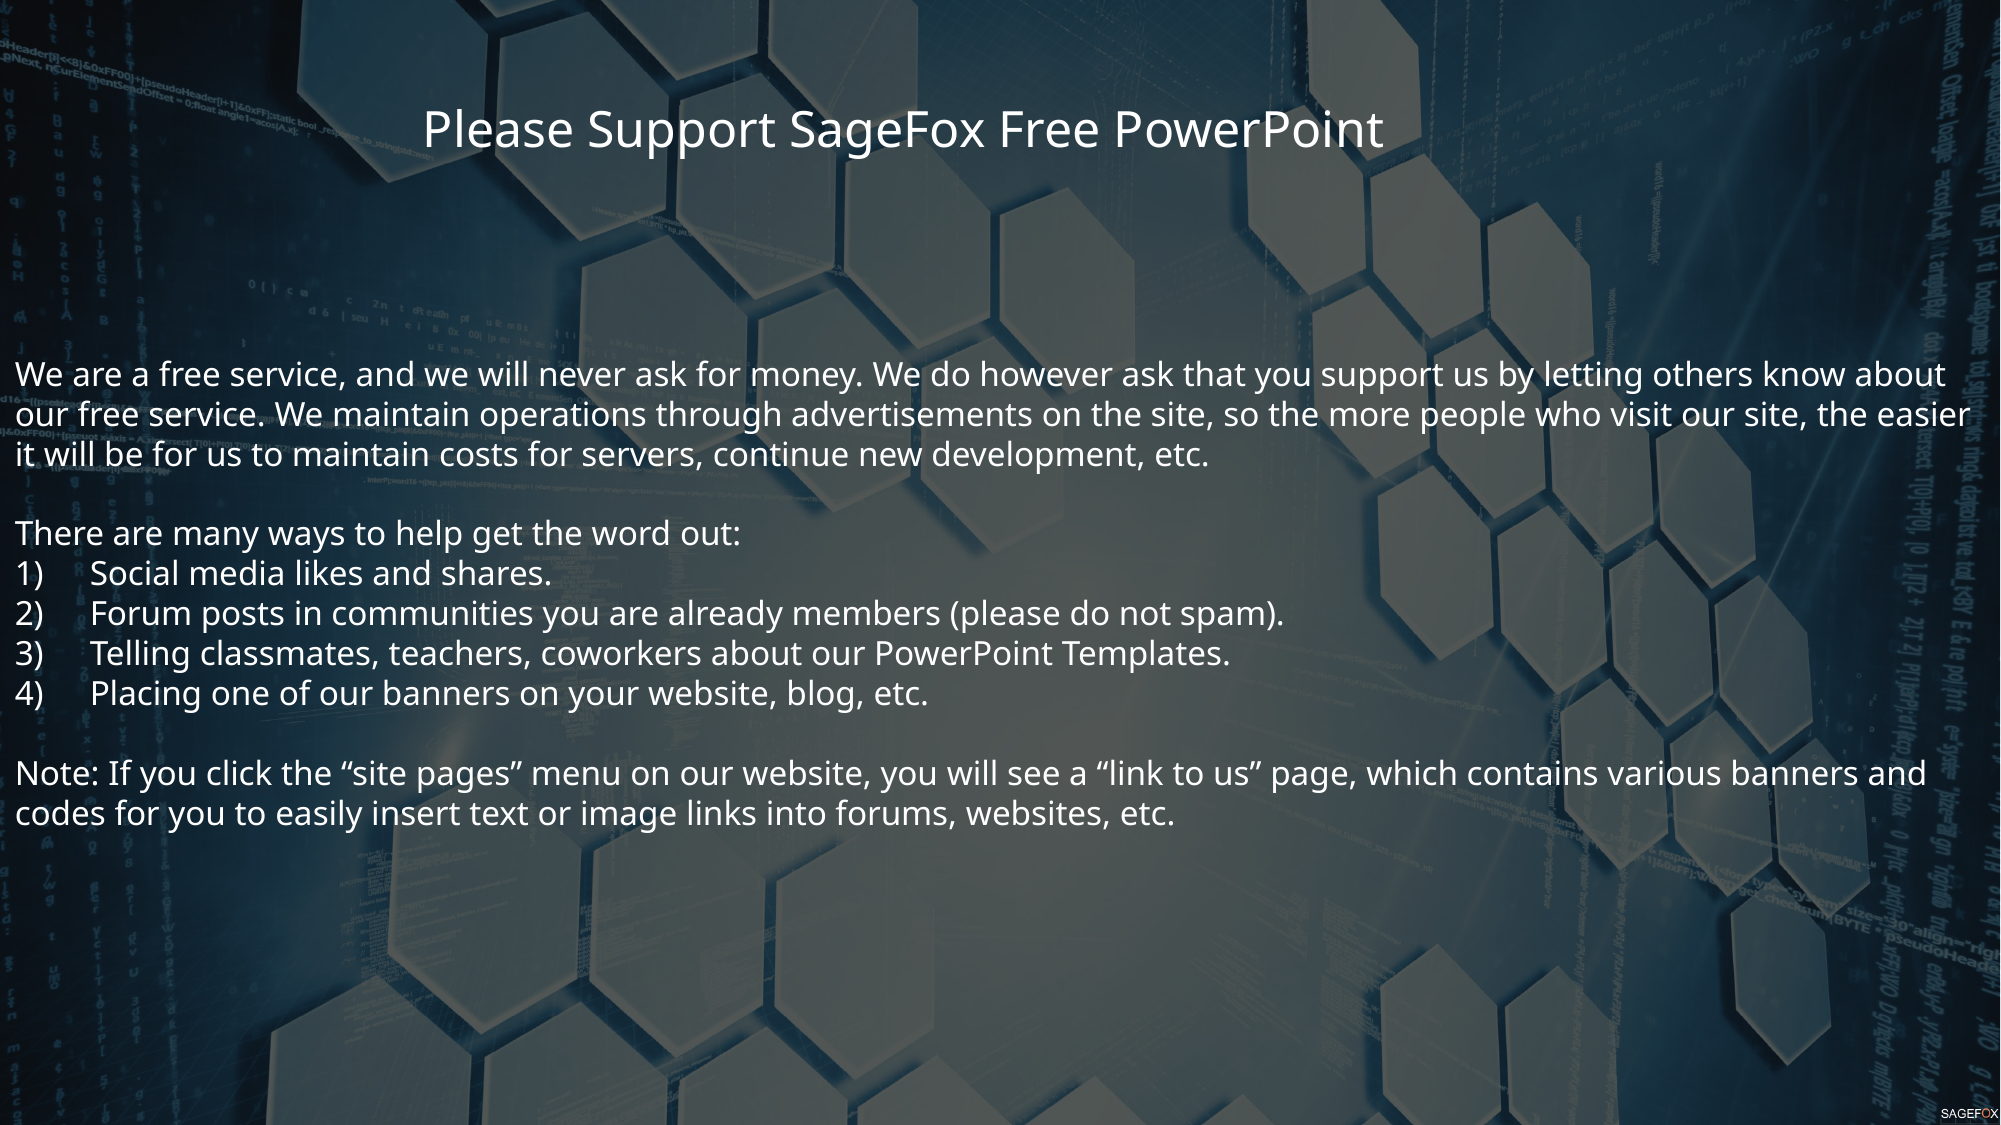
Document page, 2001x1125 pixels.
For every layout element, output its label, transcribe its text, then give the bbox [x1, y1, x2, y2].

title Please Support SageFox Free PowerPoint [363, 72, 1444, 190]
text_box We are a free service, and we will never ask for money. We do however ask that you support us by letting others know about our free service. We maintain operations through advertisements on the site, so the more people who visit our site, the easier it will be for us to maintain costs for servers, continue new development, etc. There are many ways to help get the word out: Social media likes and shares. Forum posts in communities you are already members (please do not spam). Telling classmates, teachers, coworkers about our PowerPoint Templates. Placing one of our banners on your website, blog, etc. Note: If you click the “site pages” menu on our website, you will see a “link to us” page, which contains various banners and codes for you to easily insert text or image links into forums, websites, etc. [0, 0, 2000, 1125]
